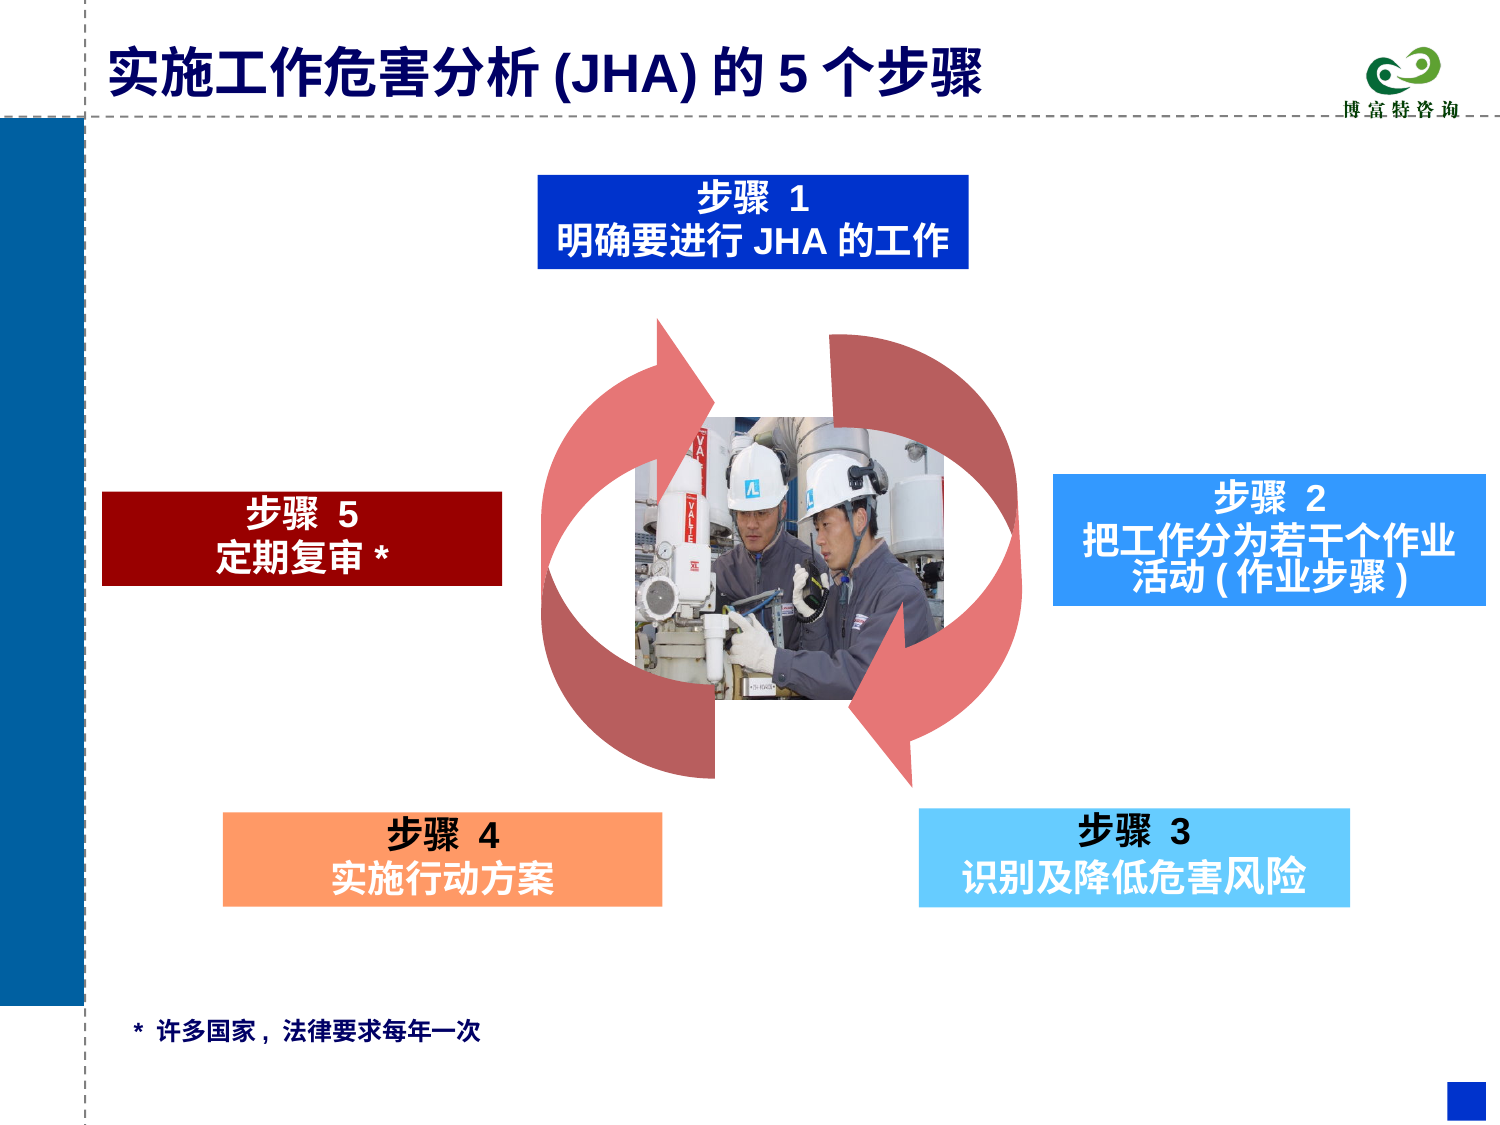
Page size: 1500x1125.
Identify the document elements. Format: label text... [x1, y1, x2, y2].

text_box 步骤 3 识别及降低危害风险 [918, 808, 1351, 908]
text_box [541, 318, 715, 779]
picture [0, 118, 84, 1006]
picture [1329, 46, 1477, 121]
slide_number [1391, 1078, 1500, 1125]
title 实施工作危害分析(JHA)的5个步骤 [91, 23, 1293, 176]
text_box 步骤 1 明确要进行JHA的工作 [537, 174, 969, 270]
picture [635, 417, 944, 700]
text_box [829, 334, 1023, 788]
text_box 步骤 5 定期复审* [102, 491, 503, 586]
text_box * 许多国家, 法律要求每年一次 [118, 1005, 750, 1053]
text_box 步骤 4 实施行动方案 [222, 812, 663, 907]
text_box 步骤 2 把工作分为若干个作业活动(作业步骤) [1054, 474, 1486, 606]
